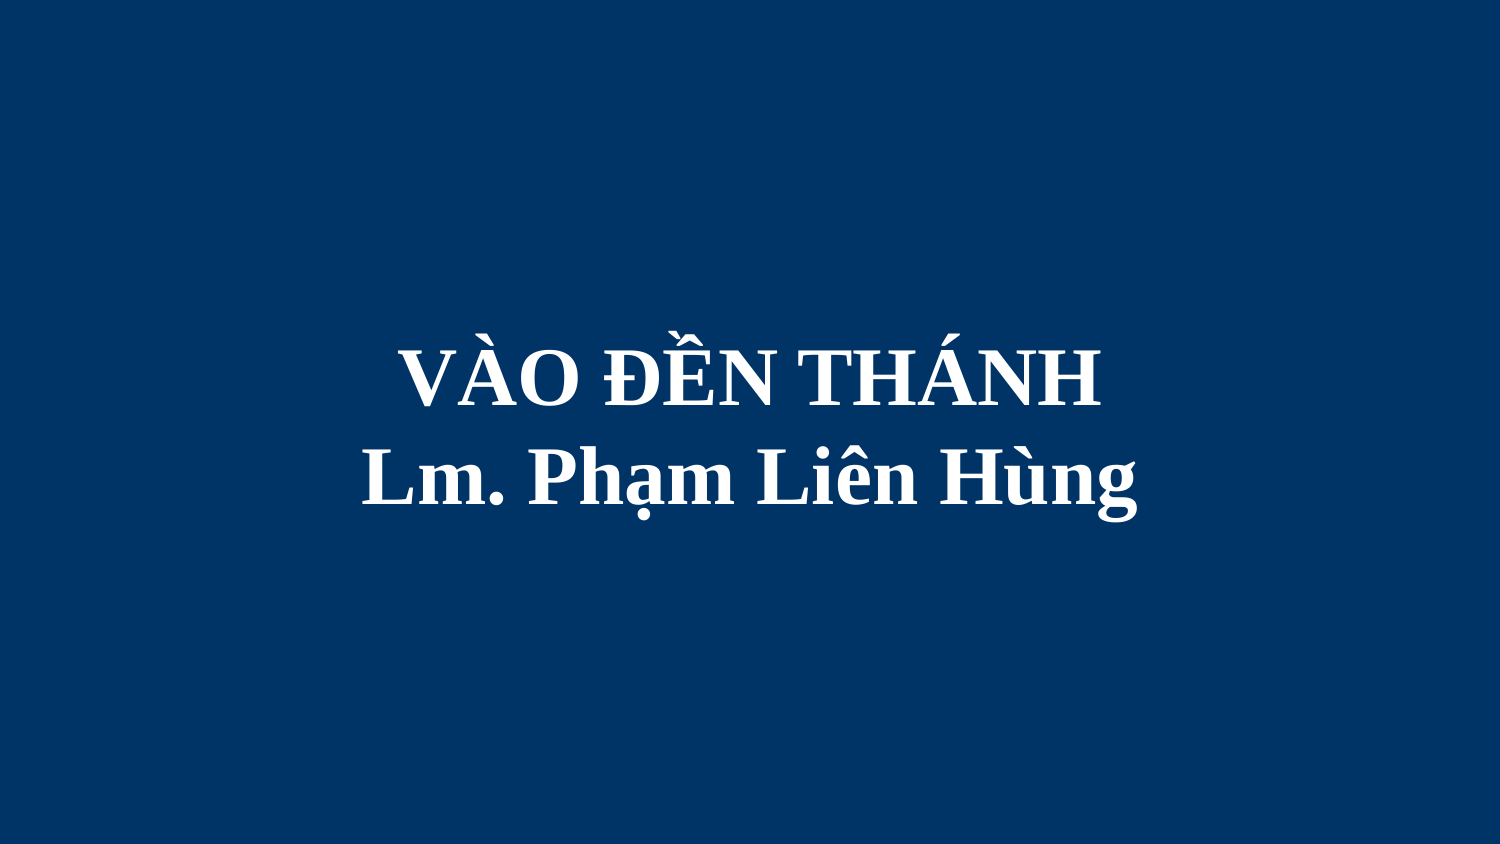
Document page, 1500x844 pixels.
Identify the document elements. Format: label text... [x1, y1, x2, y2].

title VÀO ĐỀN THÁNH Lm. Phạm Liên Hùng [0, 0, 1500, 844]
